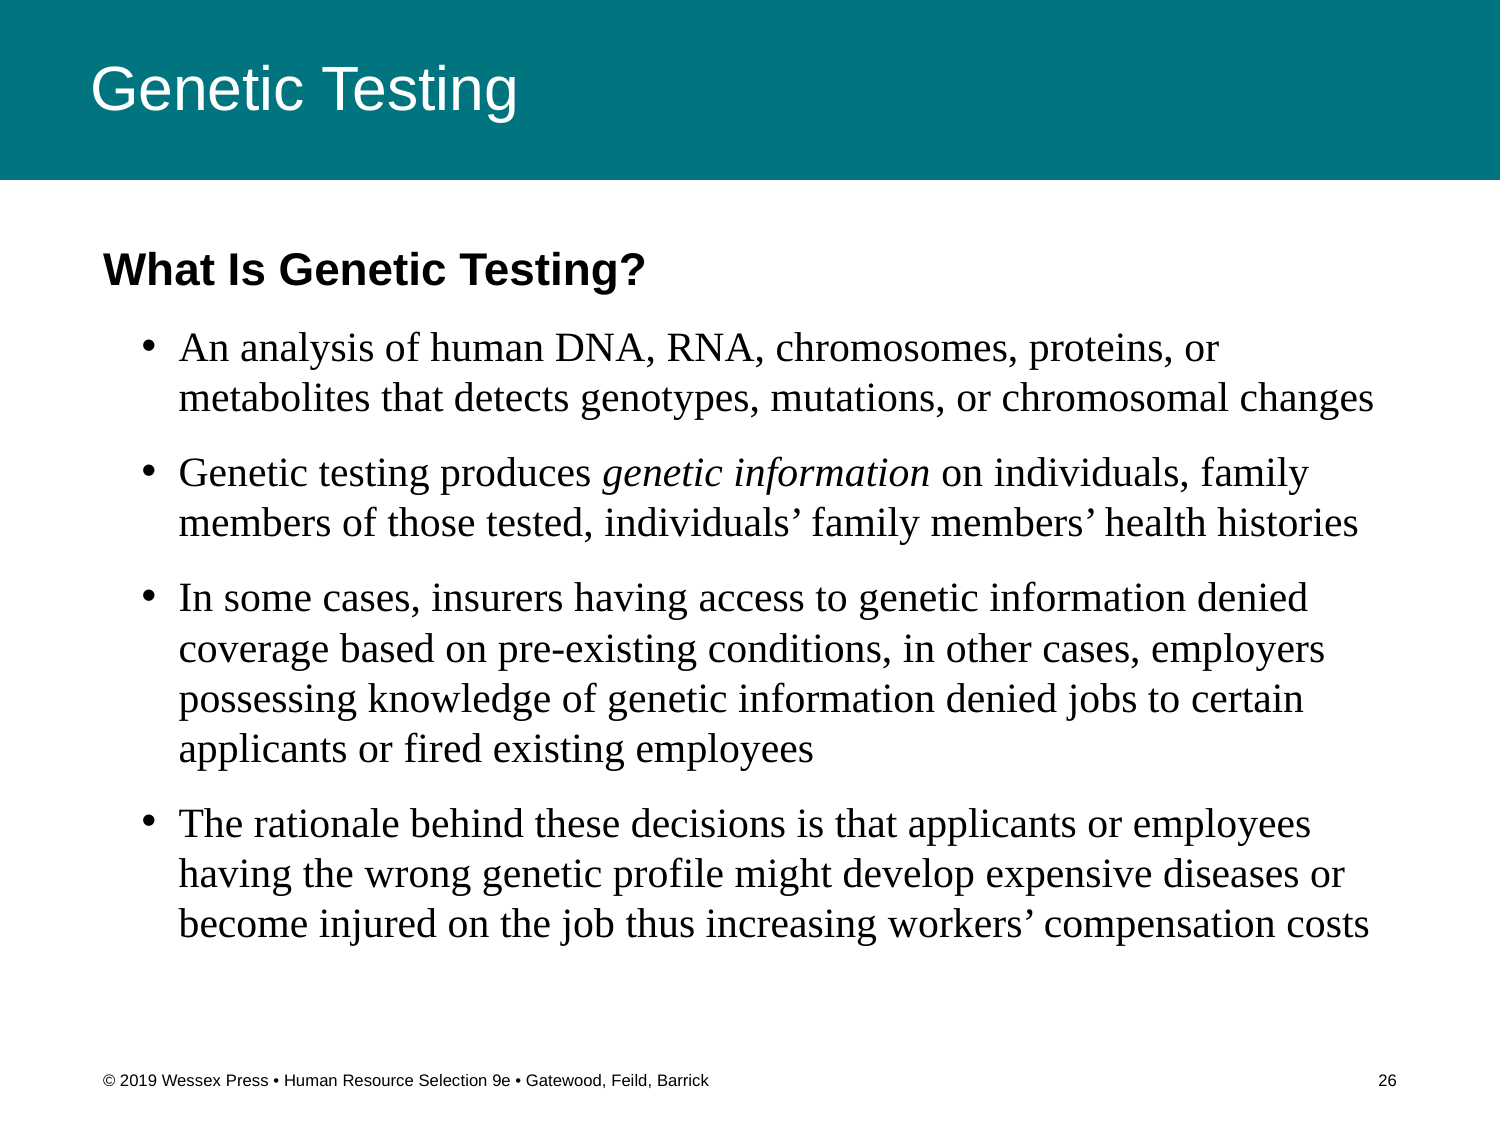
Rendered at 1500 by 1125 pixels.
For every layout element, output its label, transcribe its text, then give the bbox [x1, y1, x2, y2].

list What Is Genetic Testing? An analysis of human DNA, RNA, chromosomes, proteins, or metabolites that detects genotypes, mutations, or chromosomal changes Genetic testing produces genetic information on individuals, family members of those tested, individuals’ family members’ health histories In some cases, insurers having access to genetic information denied coverage based on pre-existing conditions, in other cases, employers possessing knowledge of genetic information denied jobs to certain applicants or fired existing employees The rationale behind these decisions is that applicants or employees having the wrong genetic profile might develop expensive diseases or become injured on the job thus increasing workers’ compensation costs [103, 239, 1397, 1053]
slide_number © 2019 Wessex Press • Human Resource Selection 9e • Gatewood, Feild, Barrick [103, 1053, 750, 1090]
slide_number 26 [1059, 1053, 1397, 1090]
title Genetic Testing [0, 0, 1500, 180]
